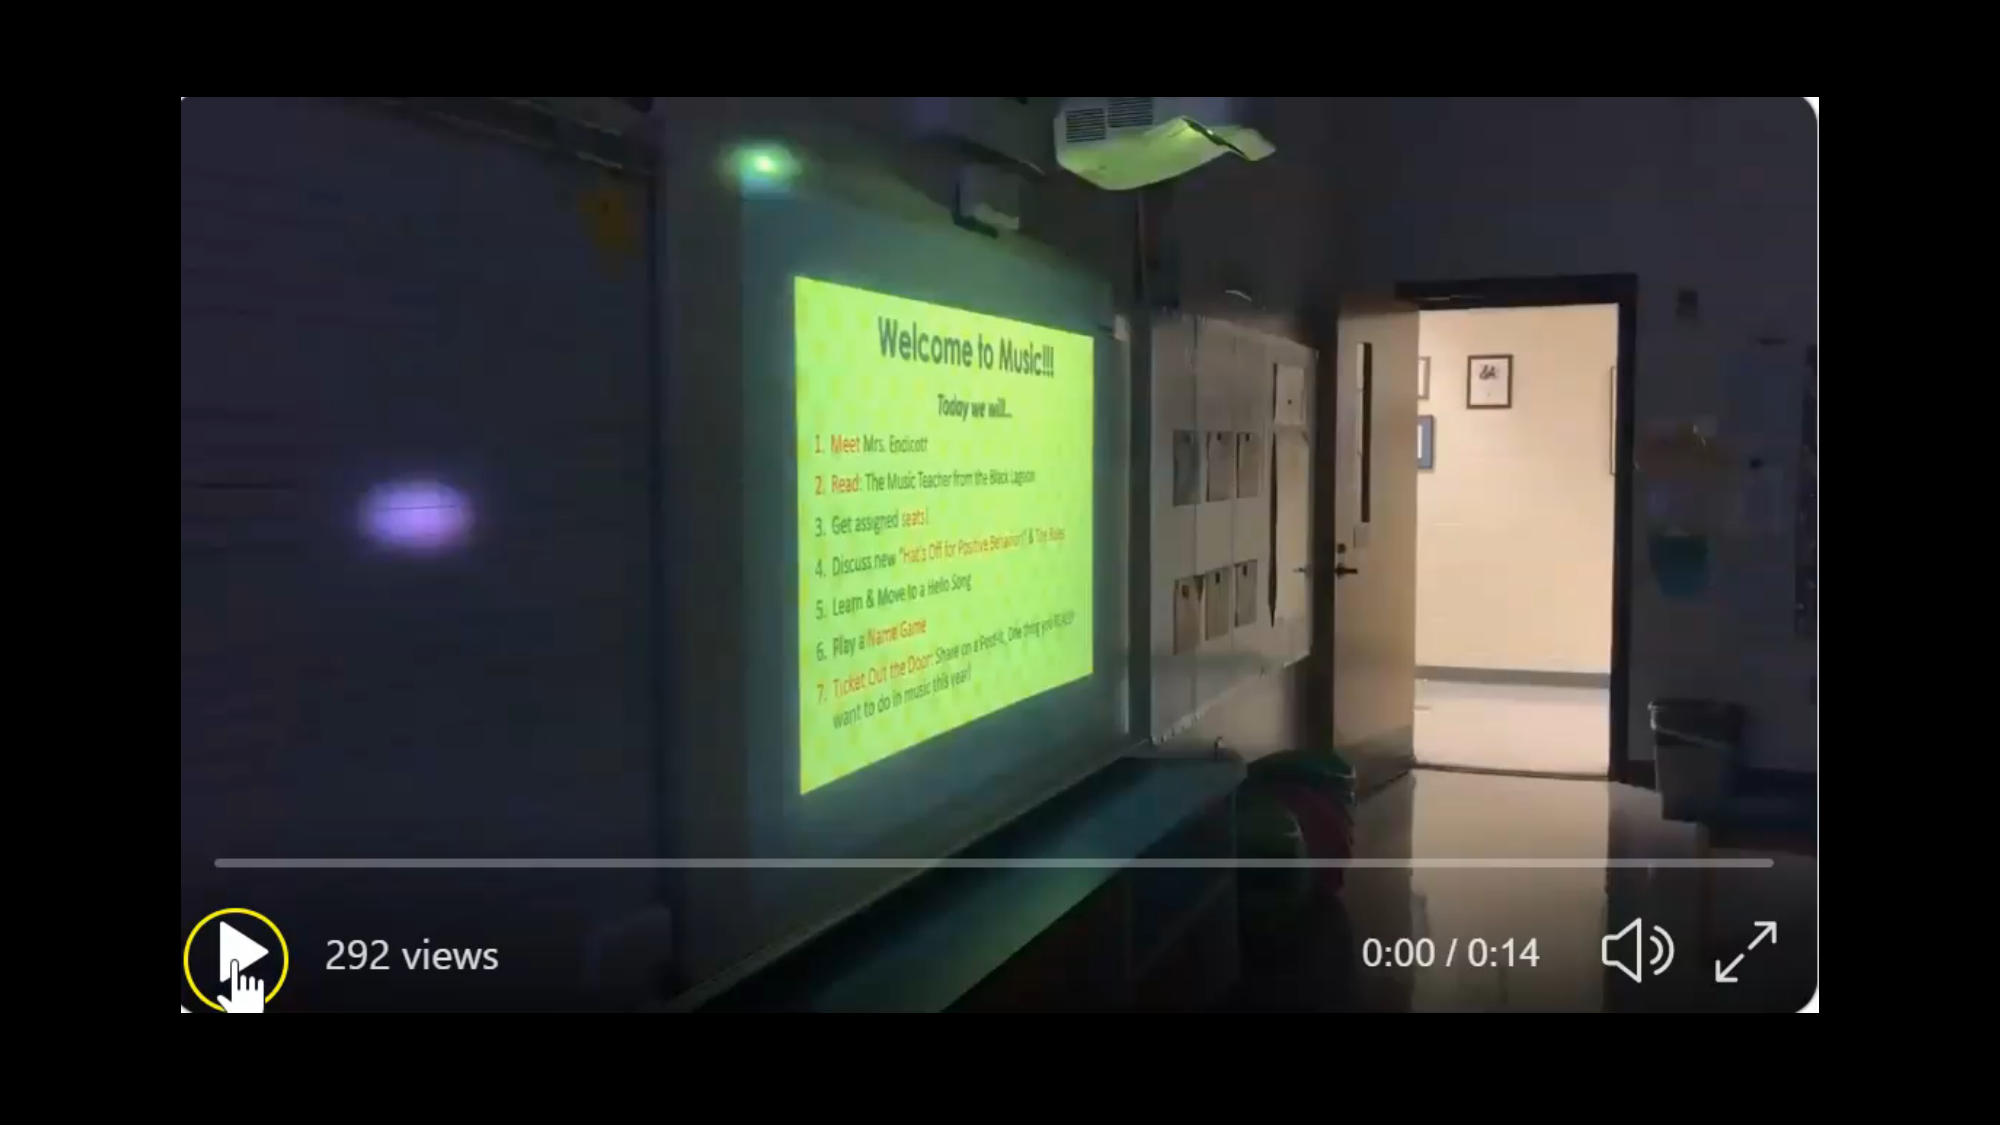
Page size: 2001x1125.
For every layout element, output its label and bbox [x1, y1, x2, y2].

list [180, 96, 1819, 1014]
